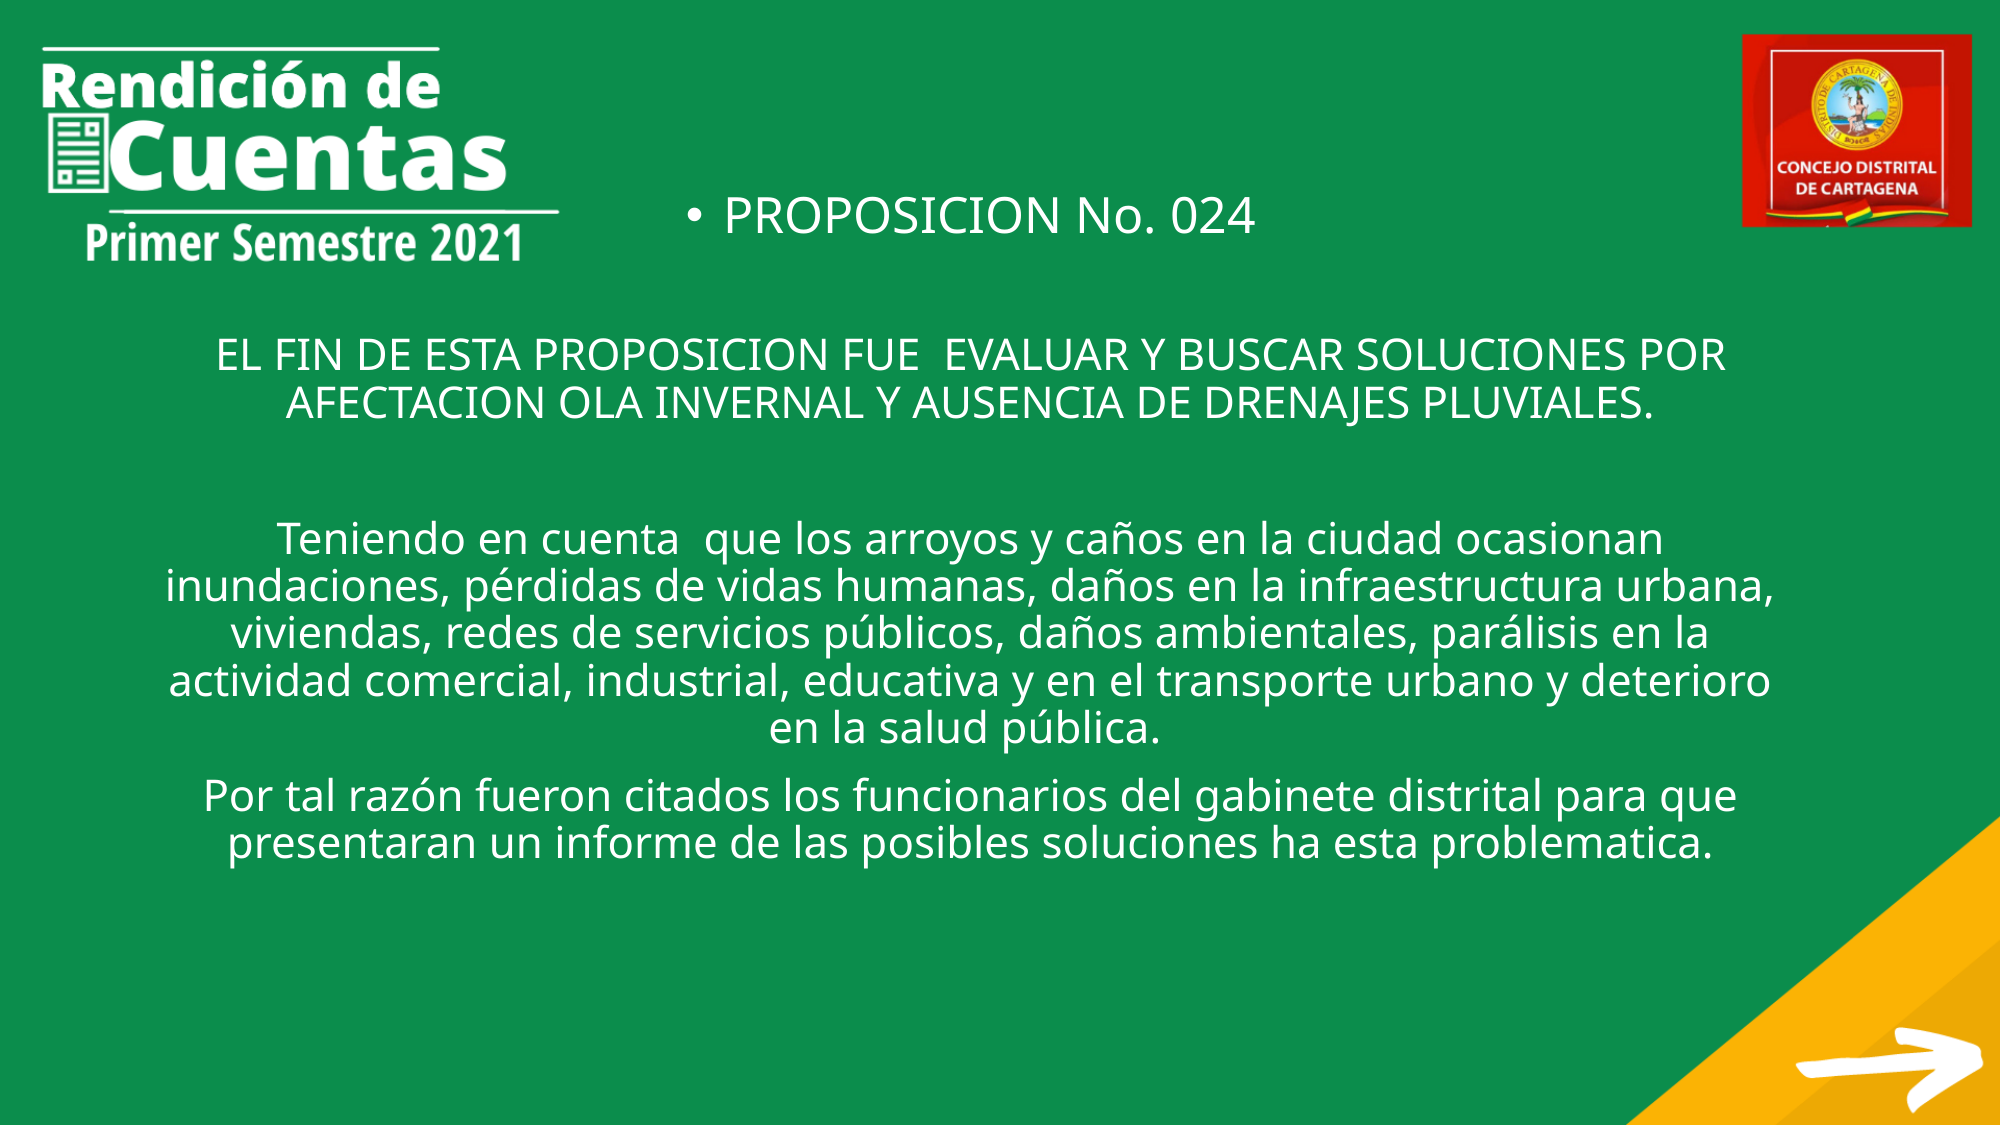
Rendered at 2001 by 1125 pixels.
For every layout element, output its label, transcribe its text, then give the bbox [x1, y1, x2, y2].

list PROPOSICION No. 024 EL FIN DE ESTA PROPOSICION FUE EVALUAR Y BUSCAR SOLUCIONES POR AFECTACION OLA INVERNAL Y AUSENCIA DE DRENAJES PLUVIALES. Teniendo en cuenta que los arroyos y caños en la ciudad ocasionan inundaciones, pérdidas de vidas humanas, daños en la infraestructura urbana, viviendas, redes de servicios públicos, daños ambientales, parálisis en la actividad comercial, industrial, educativa y en el transporte urbano y deterioro en la salud pública. Por tal razón fueron citados los funcionarios del gabinete distrital para que presentaran un informe de las posibles soluciones ha esta problematica. [144, 182, 1798, 1053]
picture [0, 0, 2000, 1125]
